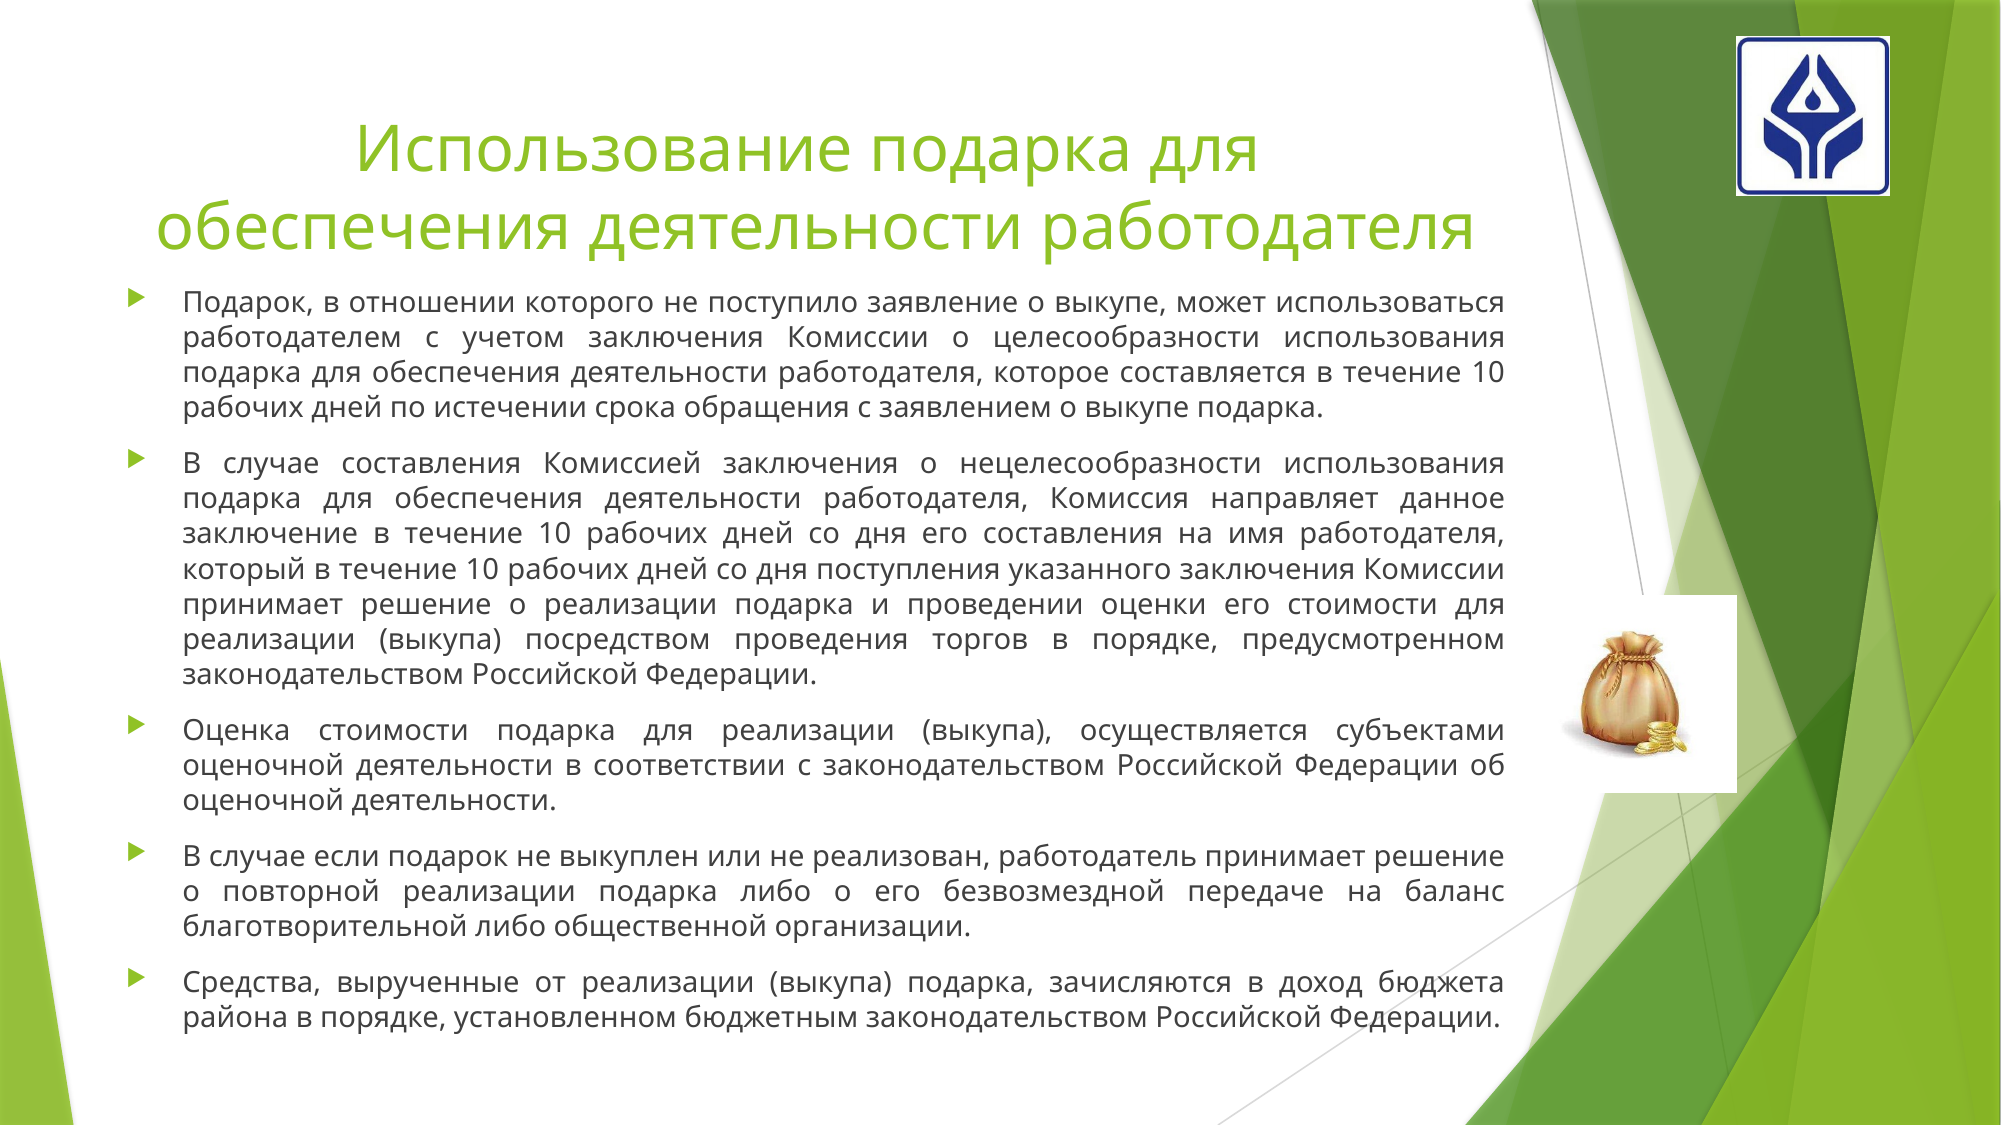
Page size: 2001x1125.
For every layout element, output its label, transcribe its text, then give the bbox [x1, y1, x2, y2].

title Использование подарка для обеспечения деятельности работодателя [111, 99, 1522, 275]
picture [1735, 35, 1890, 196]
picture [1520, 595, 1737, 793]
list Подарок, в отношении которого не поступило заявление о выкупе, может использоваться работодателем с учетом заключения Комиссии о целесообразности использования подарка для обеспечения деятельности работодателя, которое составляется в течение 10 рабочих дней по истечении срока обращения с заявлением о выкупе подарка. В случае составления Комиссией заключения о нецелесообразности использования подарка для обеспечения деятельности работодателя, Комиссия направляет данное заключение в течение 10 рабочих дней со дня его составления на имя работодателя, который в течение 10 рабочих дней со дня поступления указанного заключения Комиссии принимает решение о реализации подарка и проведении оценки его стоимости для реализации (выкупа) посредством проведения торгов в порядке, предусмотренном законодательством Российской Федерации. Оценка стоимости подарка для реализации (выкупа), осуществляется субъектами оценочной деятельности в соответствии с законодательством Российской Федерации об оценочной деятельности. В случае если подарок не выкуплен или не реализован, работодатель принимает решение о повторной реализации подарка либо о его безвозмездной передаче на баланс благотворительной либо общественной организации. Средства, вырученные от реализации (выкупа) подарка, зачисляются в доход бюджета района в порядке, установленном бюджетным законодательством Российской Федерации. [111, 275, 1522, 1072]
